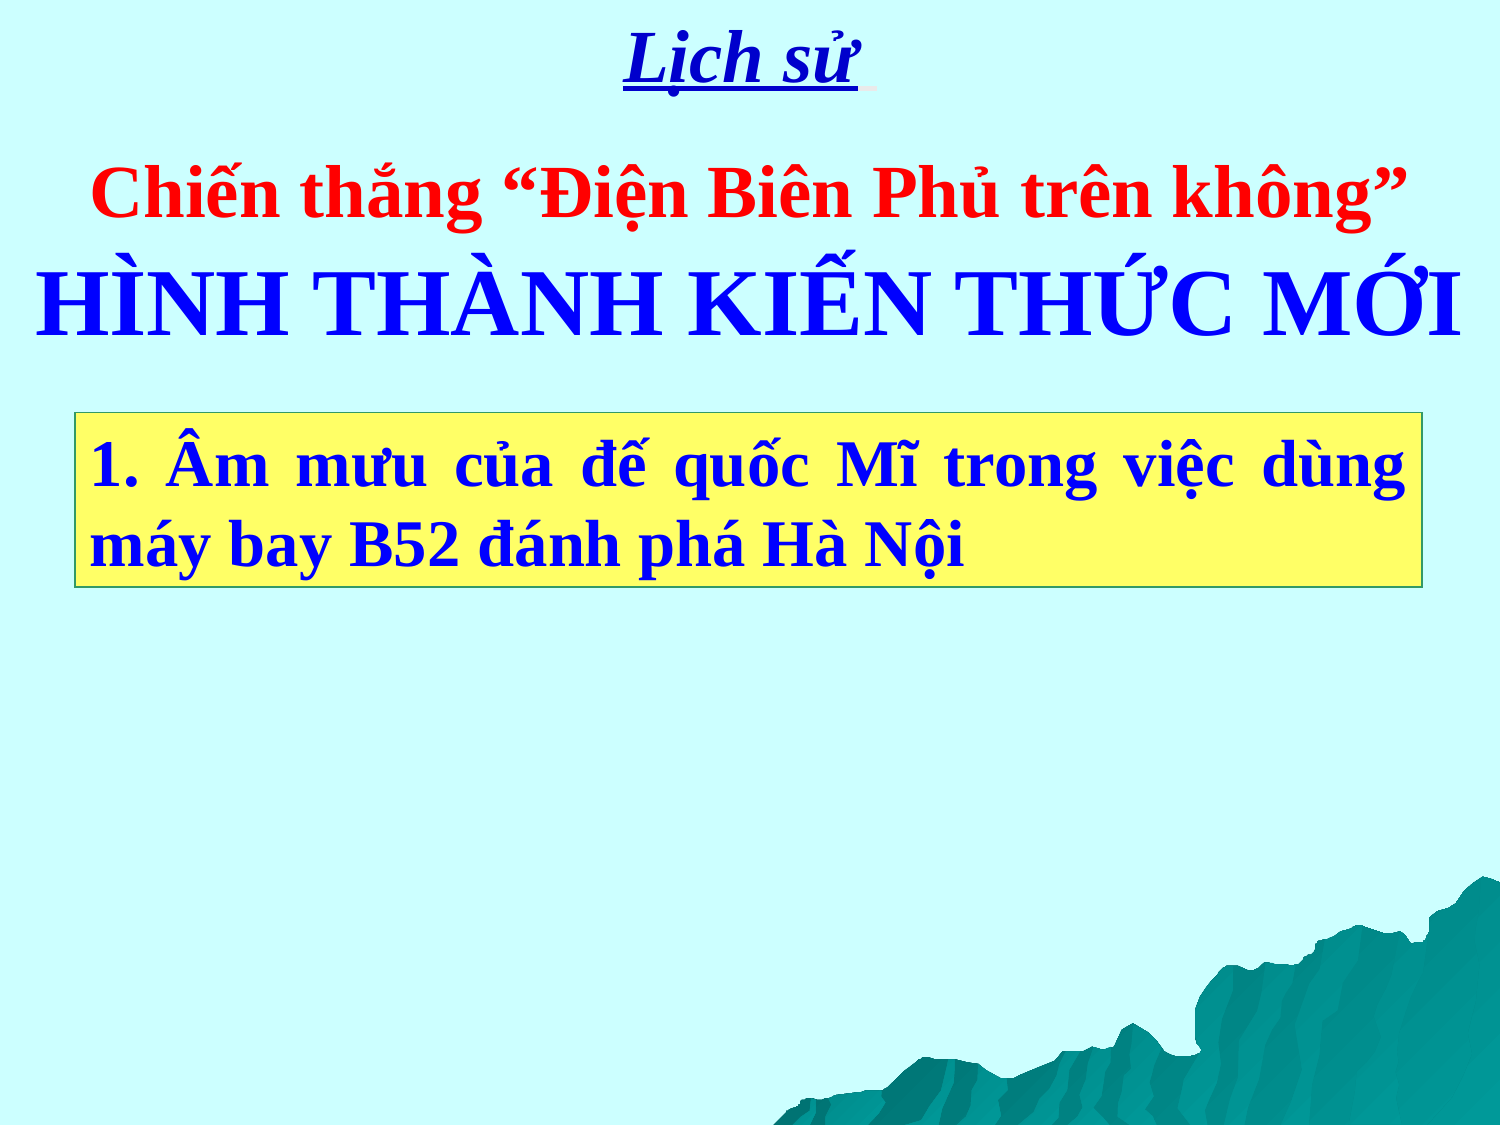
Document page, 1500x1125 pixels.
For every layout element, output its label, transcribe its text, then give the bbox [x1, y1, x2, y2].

text_box Lịch sử Chiến thắng “Điện Biên Phủ trên không” [35, 0, 1465, 240]
text_box HÌNH THÀNH KIẾN THỨC MỚI [0, 232, 1500, 362]
text_box 1. Âm mưu của đế quốc Mĩ trong việc dùng máy bay B52 đánh phá Hà Nội [75, 412, 1422, 588]
